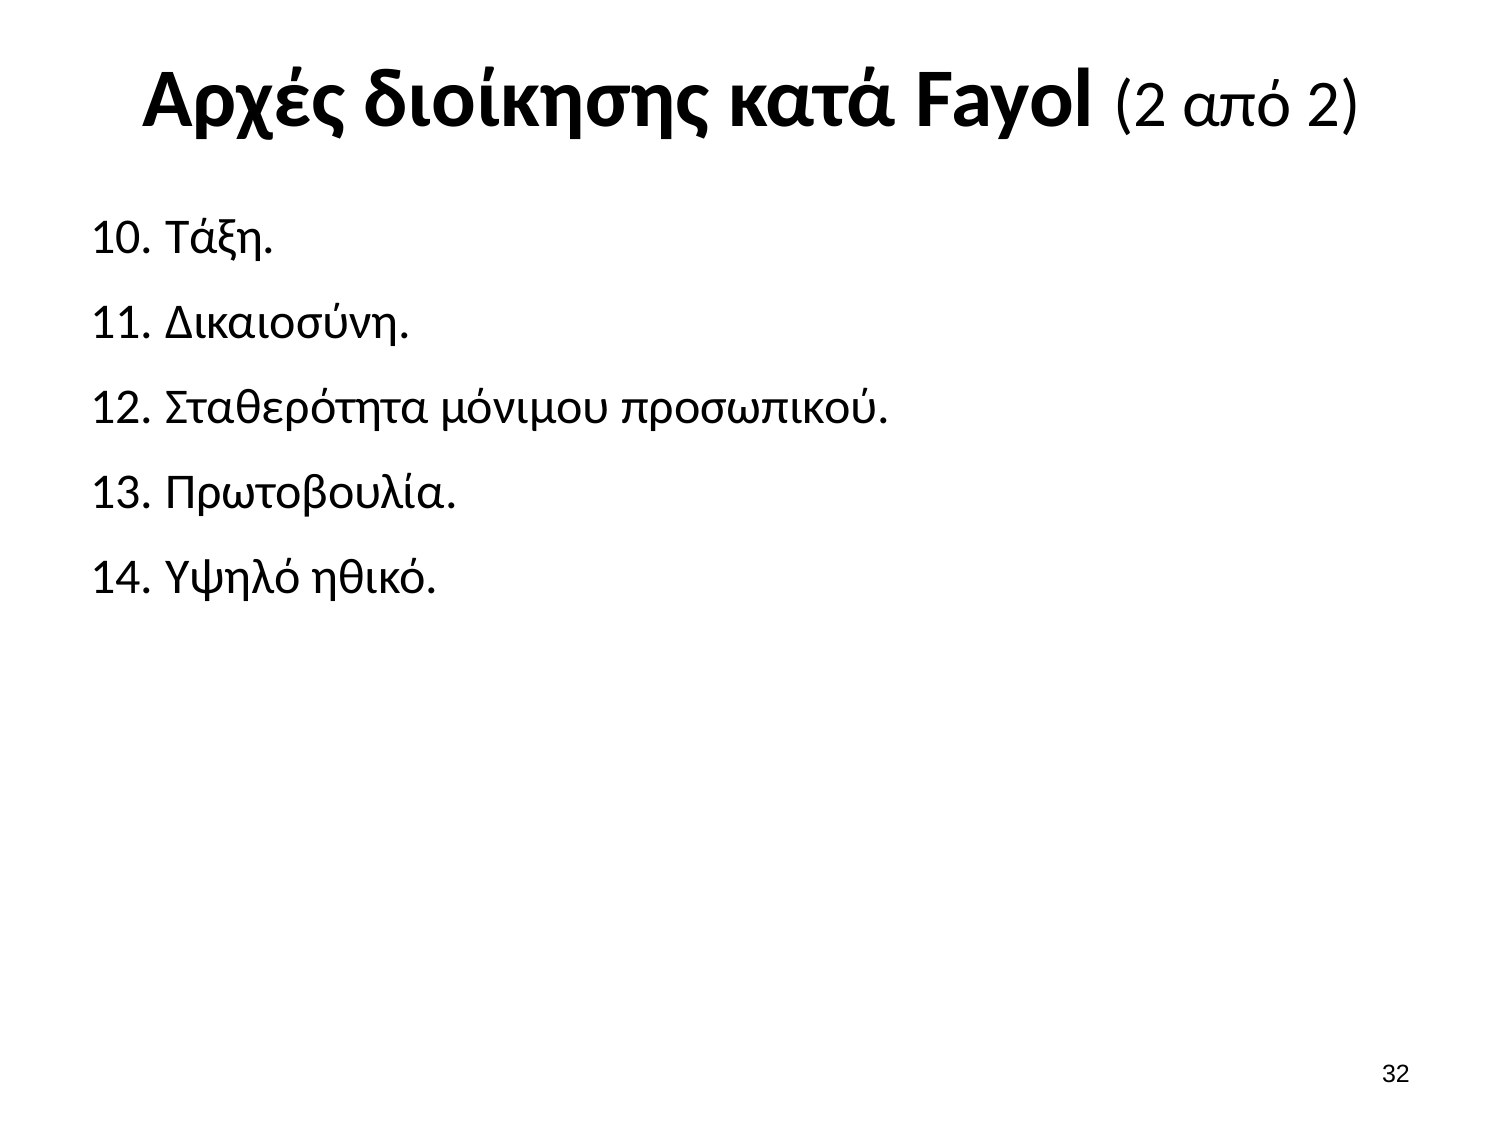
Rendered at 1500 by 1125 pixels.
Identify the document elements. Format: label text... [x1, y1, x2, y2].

title Αρχές διοίκησης κατά Fayol (2 από 2) [76, 19, 1427, 169]
list Τάξη. Δικαιοσύνη. Σταθερότητα μόνιμου προσωπικού. Πρωτοβουλία. Υψηλό ηθικό. [75, 196, 1425, 1024]
slide_number 31 [1074, 1042, 1425, 1103]
